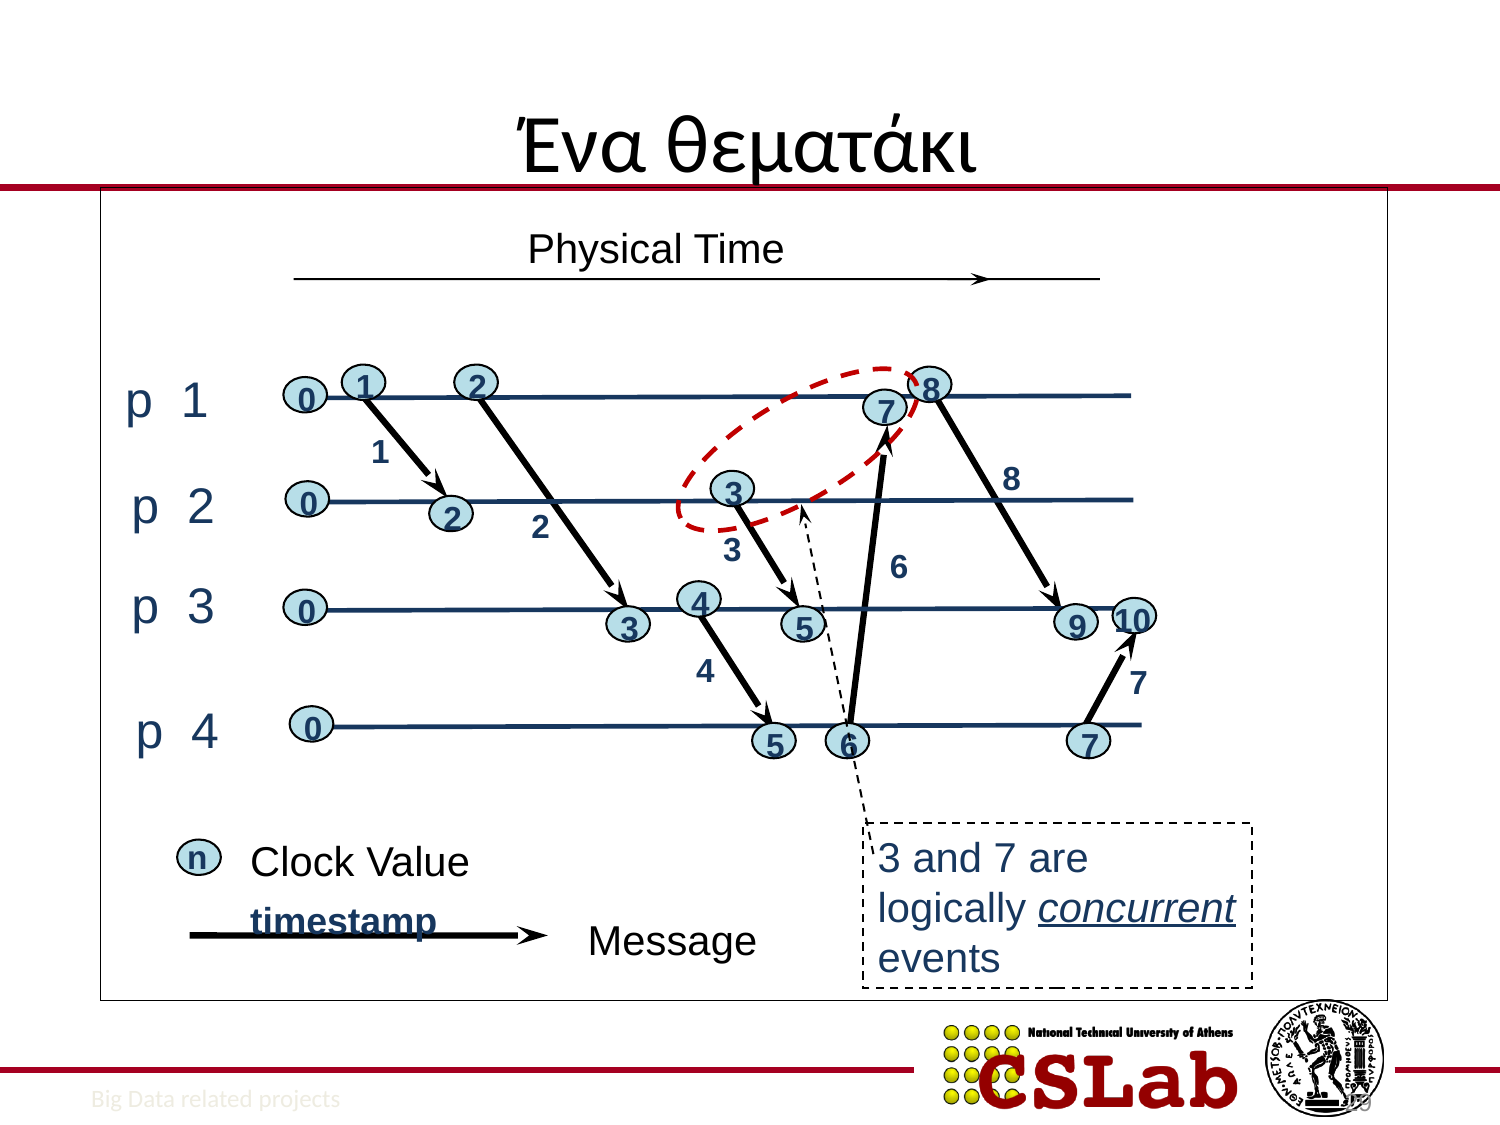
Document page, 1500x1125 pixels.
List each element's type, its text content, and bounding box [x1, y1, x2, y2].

text_box [788, 727, 795, 754]
text_box [678, 368, 918, 531]
slide_number 29 [1074, 1077, 1388, 1125]
text_box 0 [282, 370, 320, 426]
text_box [970, 273, 991, 279]
text_box Physical Time [512, 214, 890, 280]
text_box Clock Value [235, 827, 509, 892]
text_box 5 [780, 599, 795, 655]
title Ένα θεματάκι [74, 44, 1426, 233]
text_box 5 [751, 716, 788, 772]
text_box [643, 611, 651, 637]
text_box 1 [341, 358, 378, 413]
picture [937, 1022, 1243, 1118]
text_box [322, 485, 330, 512]
text_box p 4 [120, 691, 311, 767]
text_box p 2 [116, 466, 307, 542]
text_box timestamp [235, 889, 459, 950]
text_box 2 [516, 497, 578, 553]
text_box p 1 [110, 360, 300, 436]
text_box n [172, 829, 209, 884]
text_box [378, 369, 386, 396]
text_box 8 [987, 449, 1048, 502]
text_box 0 [284, 474, 322, 530]
text_box [209, 841, 221, 873]
text_box [970, 280, 989, 286]
text_box [326, 710, 334, 738]
text_box 3 [605, 599, 643, 655]
text_box 0 [282, 583, 320, 638]
text_box 0 [289, 699, 326, 755]
picture [1265, 1000, 1384, 1077]
text_box [527, 929, 548, 942]
text_box [320, 594, 328, 621]
text_box [783, 587, 795, 599]
text_box 8 [907, 360, 944, 415]
text_box [320, 381, 328, 408]
text_box [622, 589, 626, 599]
text_box [99, 187, 1388, 1000]
text_box 1 [356, 422, 417, 478]
text_box 4 [676, 574, 713, 630]
text_box [429, 478, 445, 489]
text_box 3 [708, 520, 769, 576]
text_box 2 [428, 489, 466, 545]
text_box [944, 371, 952, 398]
text_box 2 [453, 358, 491, 413]
text_box [491, 369, 498, 396]
text_box Message [572, 906, 795, 971]
text_box [713, 585, 721, 613]
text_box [801, 503, 1253, 990]
text_box p 3 [116, 566, 307, 642]
text_box [466, 500, 473, 527]
text_box 4 [681, 641, 742, 697]
